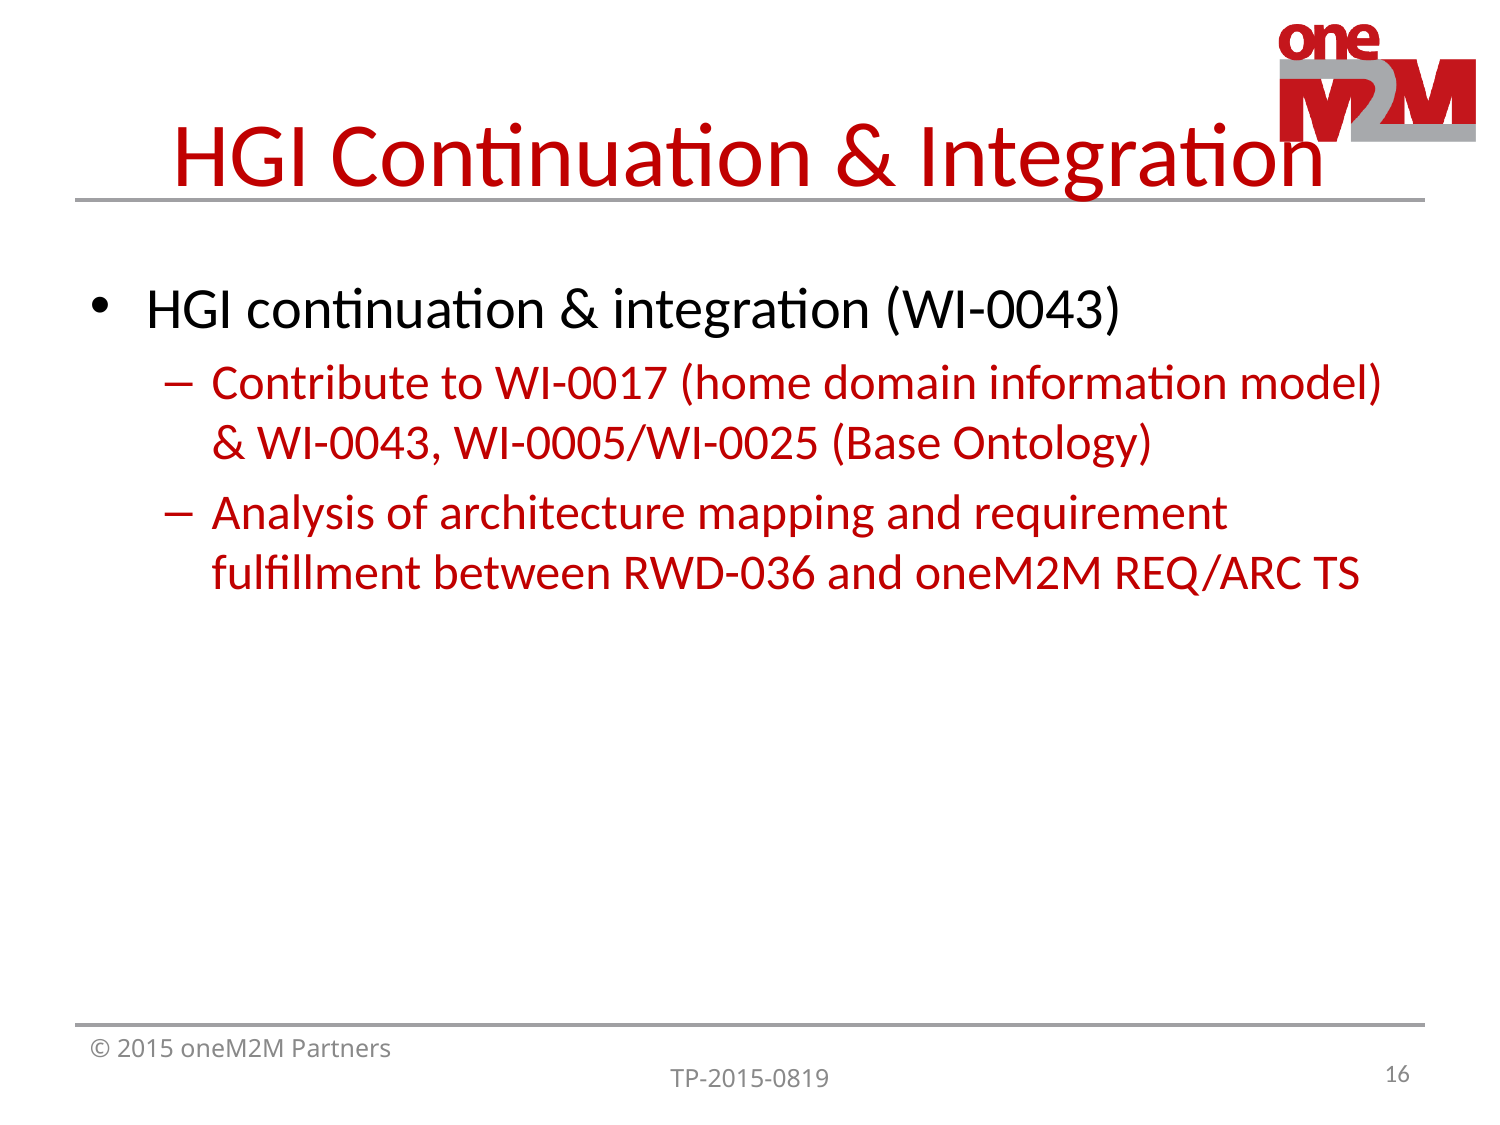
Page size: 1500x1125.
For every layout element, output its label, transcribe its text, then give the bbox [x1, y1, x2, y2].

list HGI continuation & integration (WI-0043) Contribute to WI-0017 (home domain information model) & WI-0043, WI-0005/WI-0025 (Base Ontology) Analysis of architecture mapping and requirement fulfillment between RWD-036 and oneM2M REQ/ARC TS [75, 262, 1425, 1005]
picture [1254, 0, 1500, 168]
title HGI Continuation & Integration [75, 87, 1425, 262]
slide_number 16 [1074, 1042, 1425, 1103]
